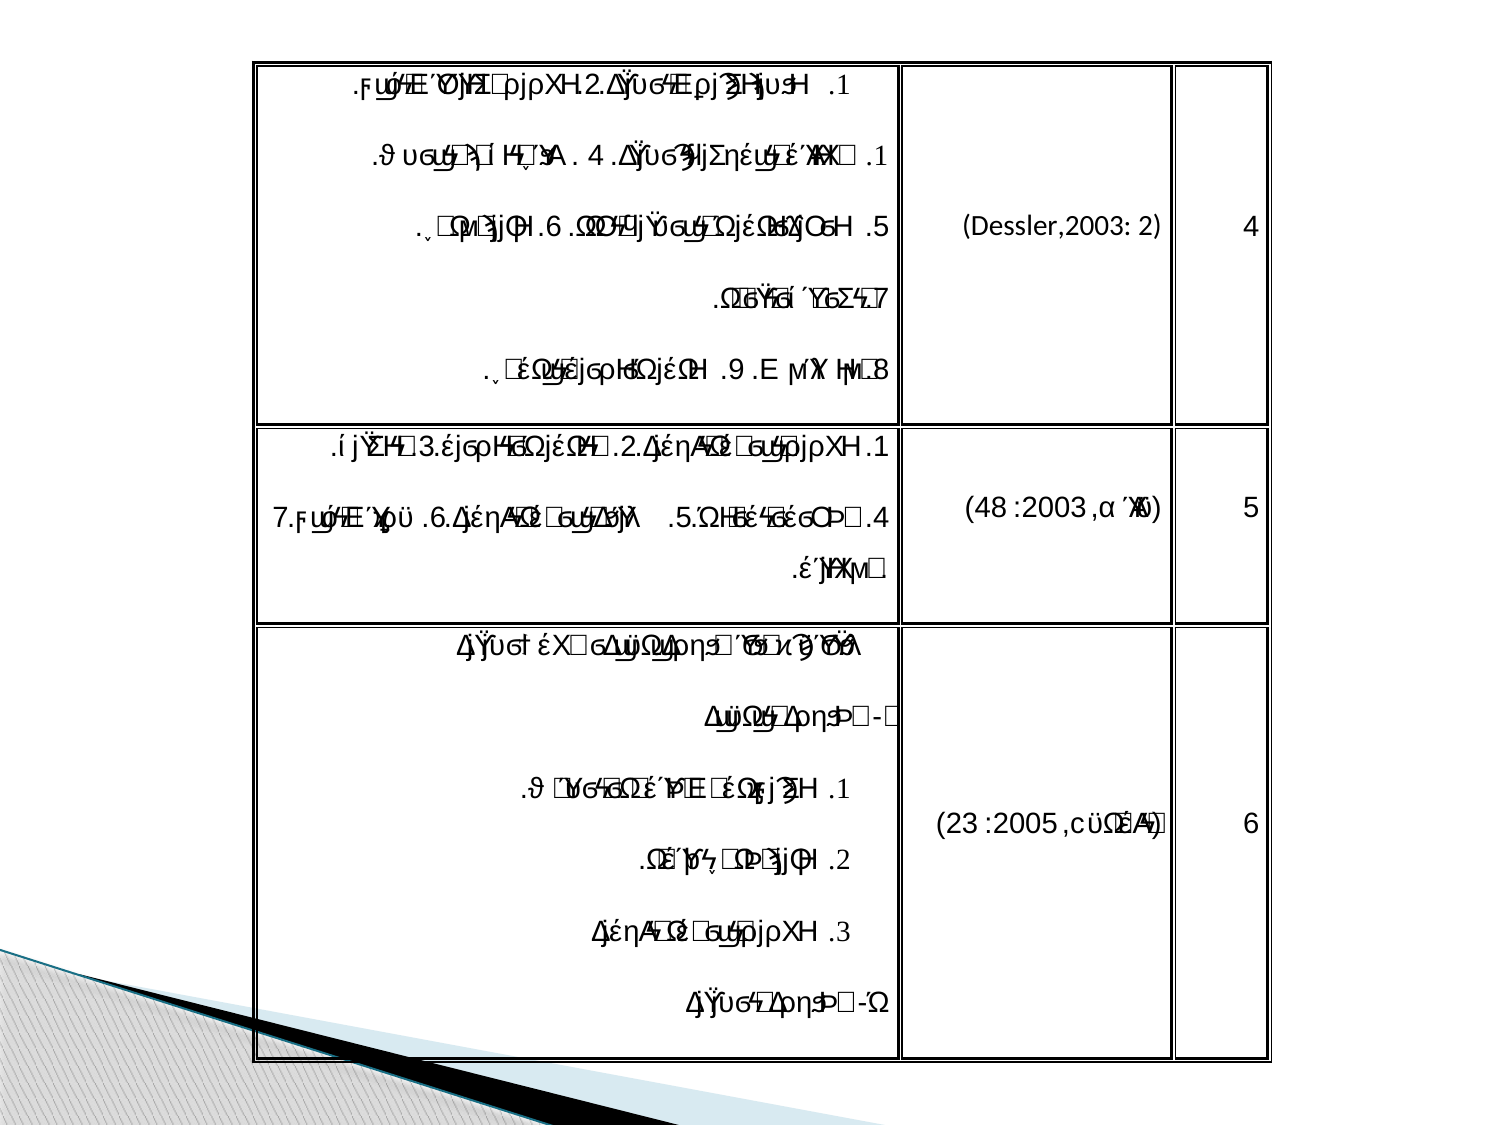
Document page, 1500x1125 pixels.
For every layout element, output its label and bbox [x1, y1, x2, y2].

text_box [228, 60, 1273, 1065]
